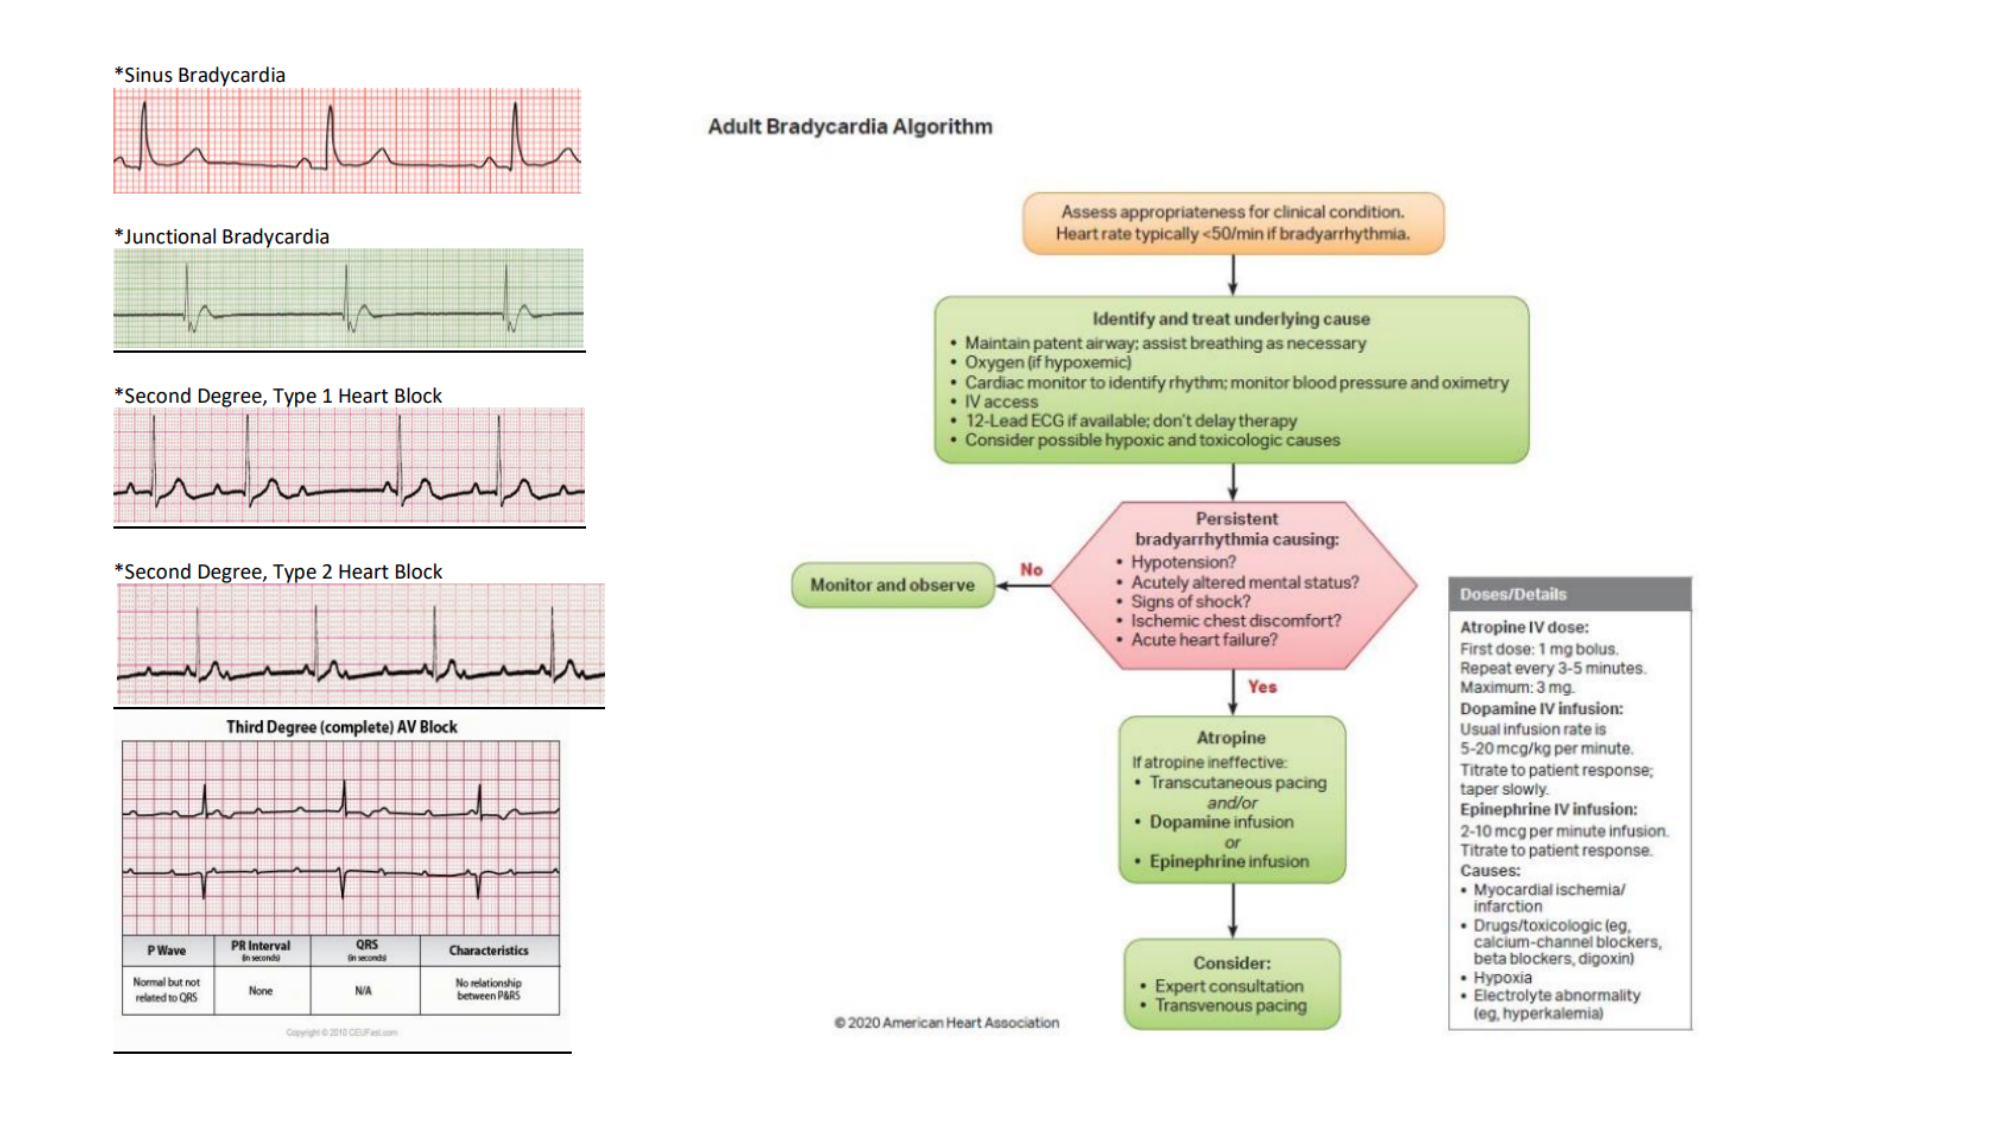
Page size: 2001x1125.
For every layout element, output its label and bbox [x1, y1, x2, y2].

picture [100, 20, 1753, 1105]
